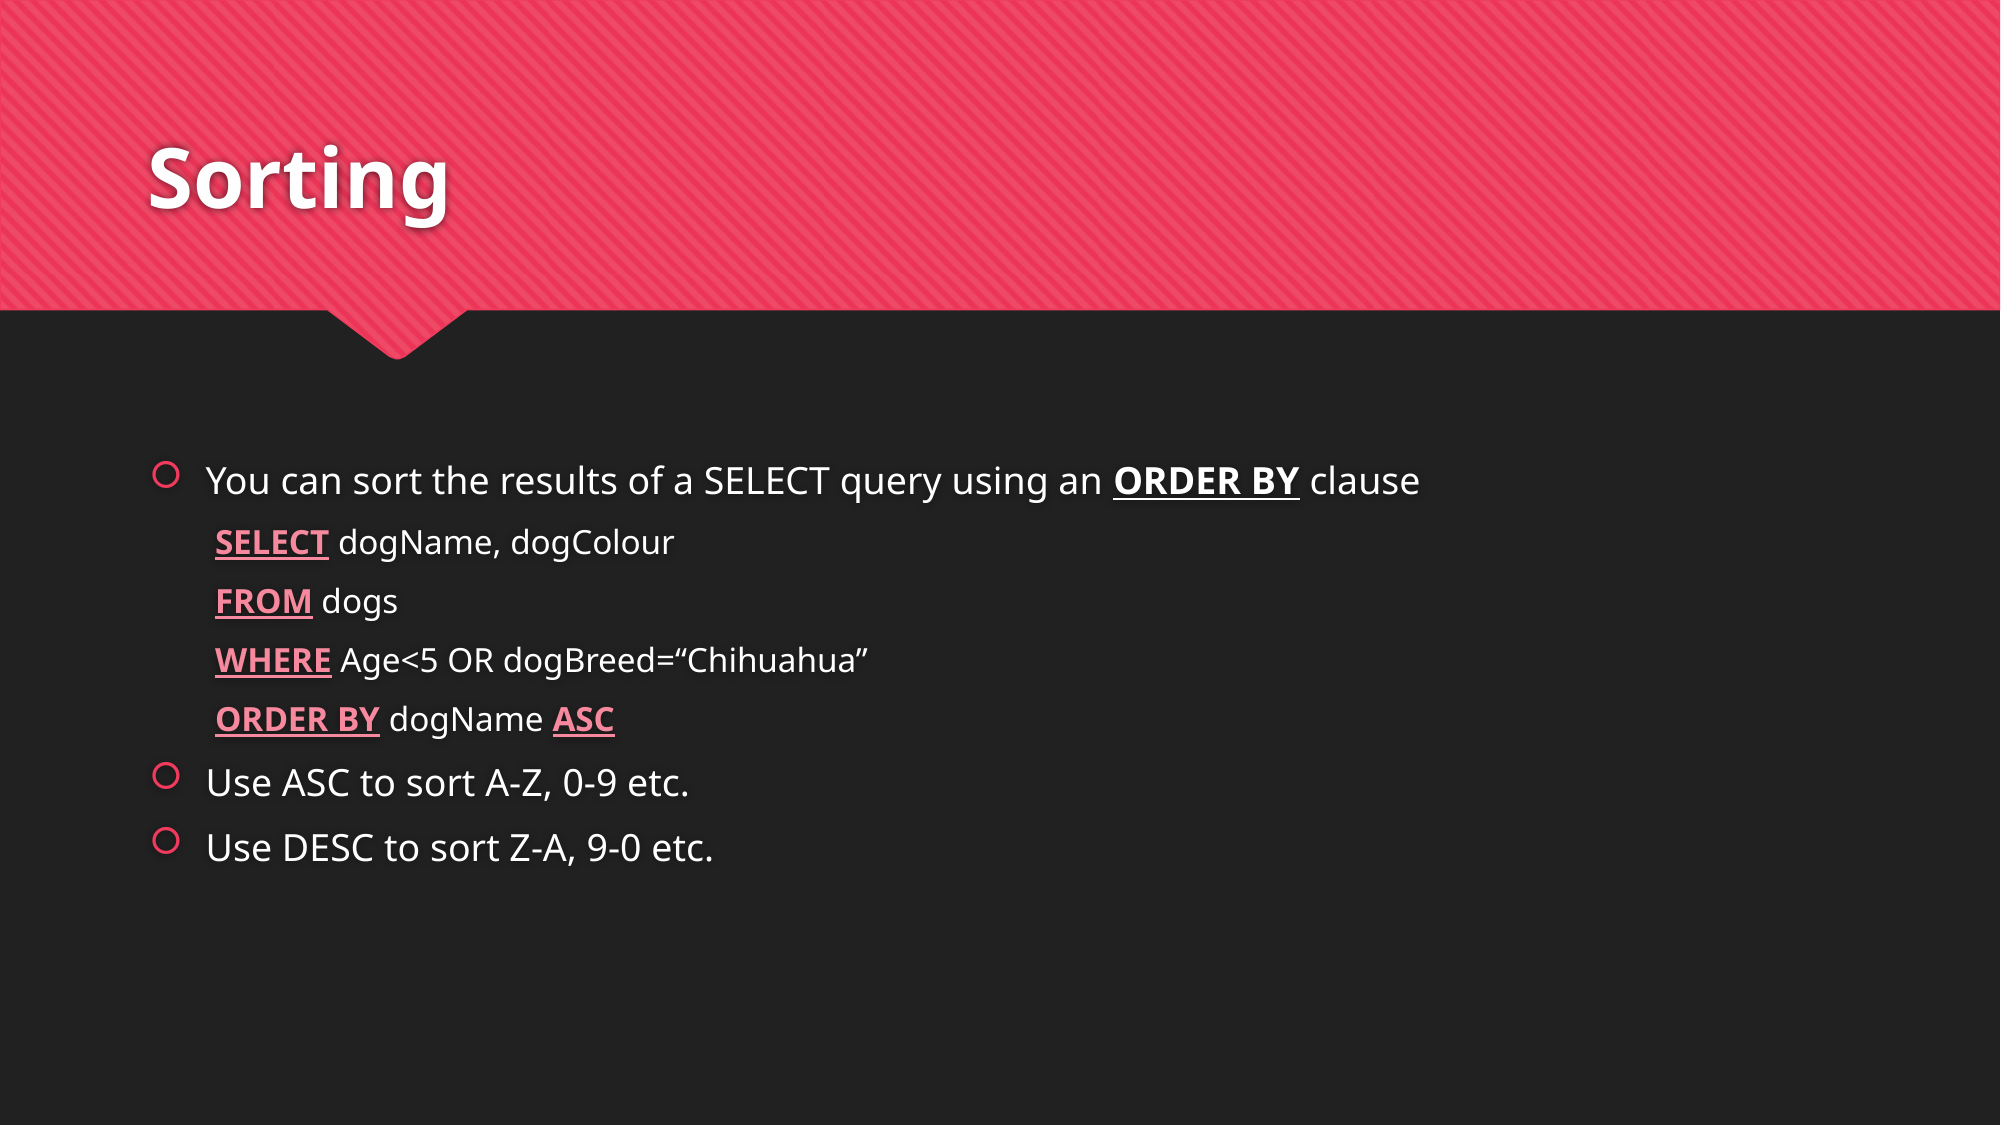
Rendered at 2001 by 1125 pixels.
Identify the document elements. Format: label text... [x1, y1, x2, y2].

list You can sort the results of a SELECT query using an ORDER BY clause SELECT dogName, dogColour FROM dogs WHERE Age<5 OR dogBreed=“Chihuahua” ORDER BY dogName ASC Use ASC to sort A-Z, 0-9 etc. Use DESC to sort Z-A, 9-0 etc. [134, 364, 1866, 962]
title Sorting [132, 73, 1868, 233]
